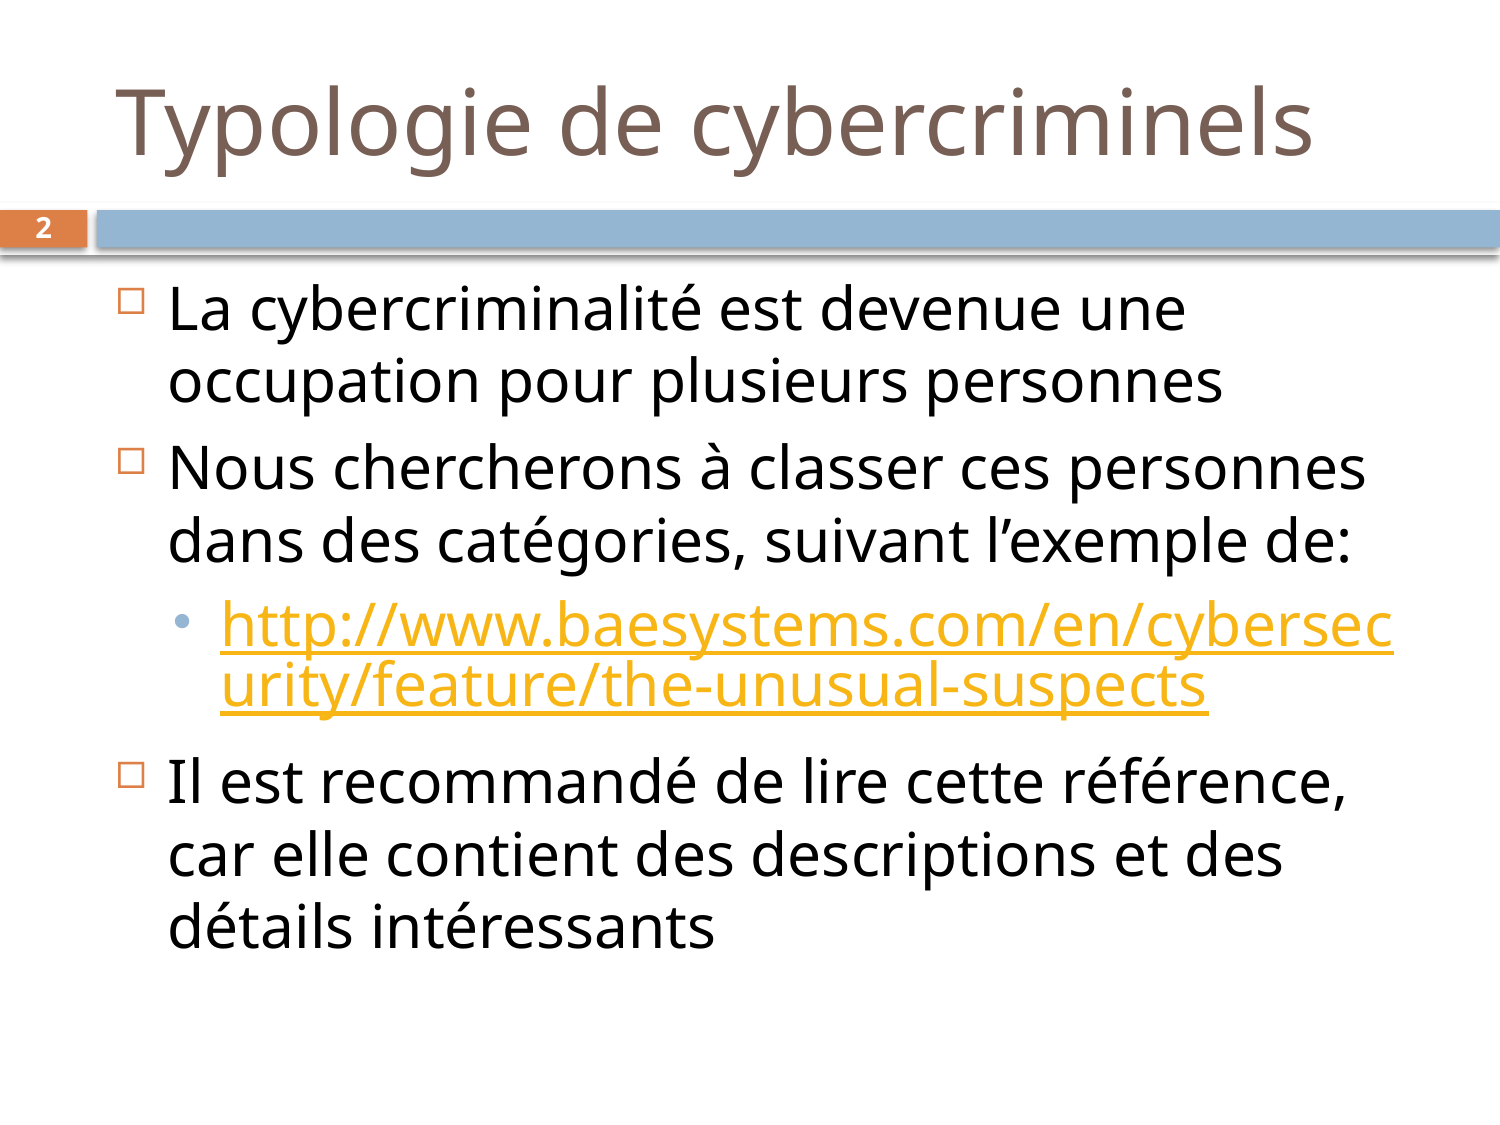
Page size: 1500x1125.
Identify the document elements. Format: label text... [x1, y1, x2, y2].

list La cybercriminalité est devenue une occupation pour plusieurs personnes Nous chercherons à classer ces personnes dans des catégories, suivant l’exemple de: http://www.baesystems.com/en/cybersecurity/feature/the-unusual-suspects Il est recommandé de lire cette référence, car elle contient des descriptions et des détails intéressants [100, 262, 1438, 1000]
title Typologie de cybercriminels [100, 37, 1438, 200]
slide_number 2 [0, 208, 88, 249]
